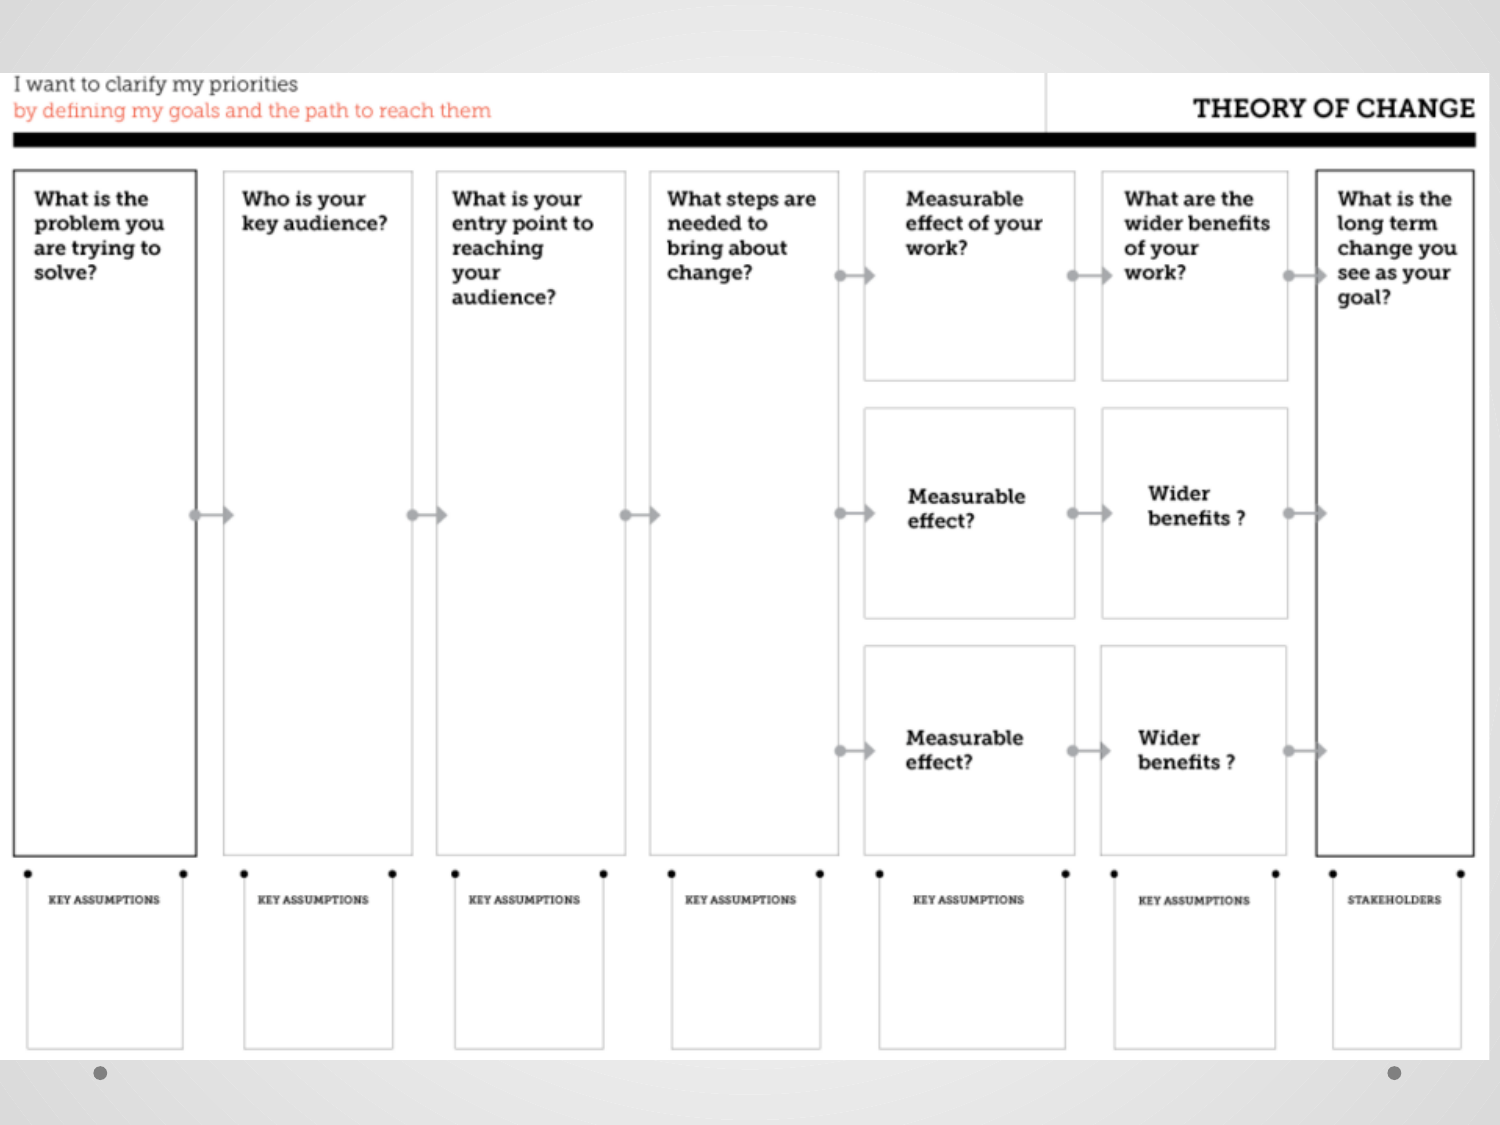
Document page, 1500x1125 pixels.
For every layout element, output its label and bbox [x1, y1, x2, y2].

list [0, 73, 1490, 1060]
